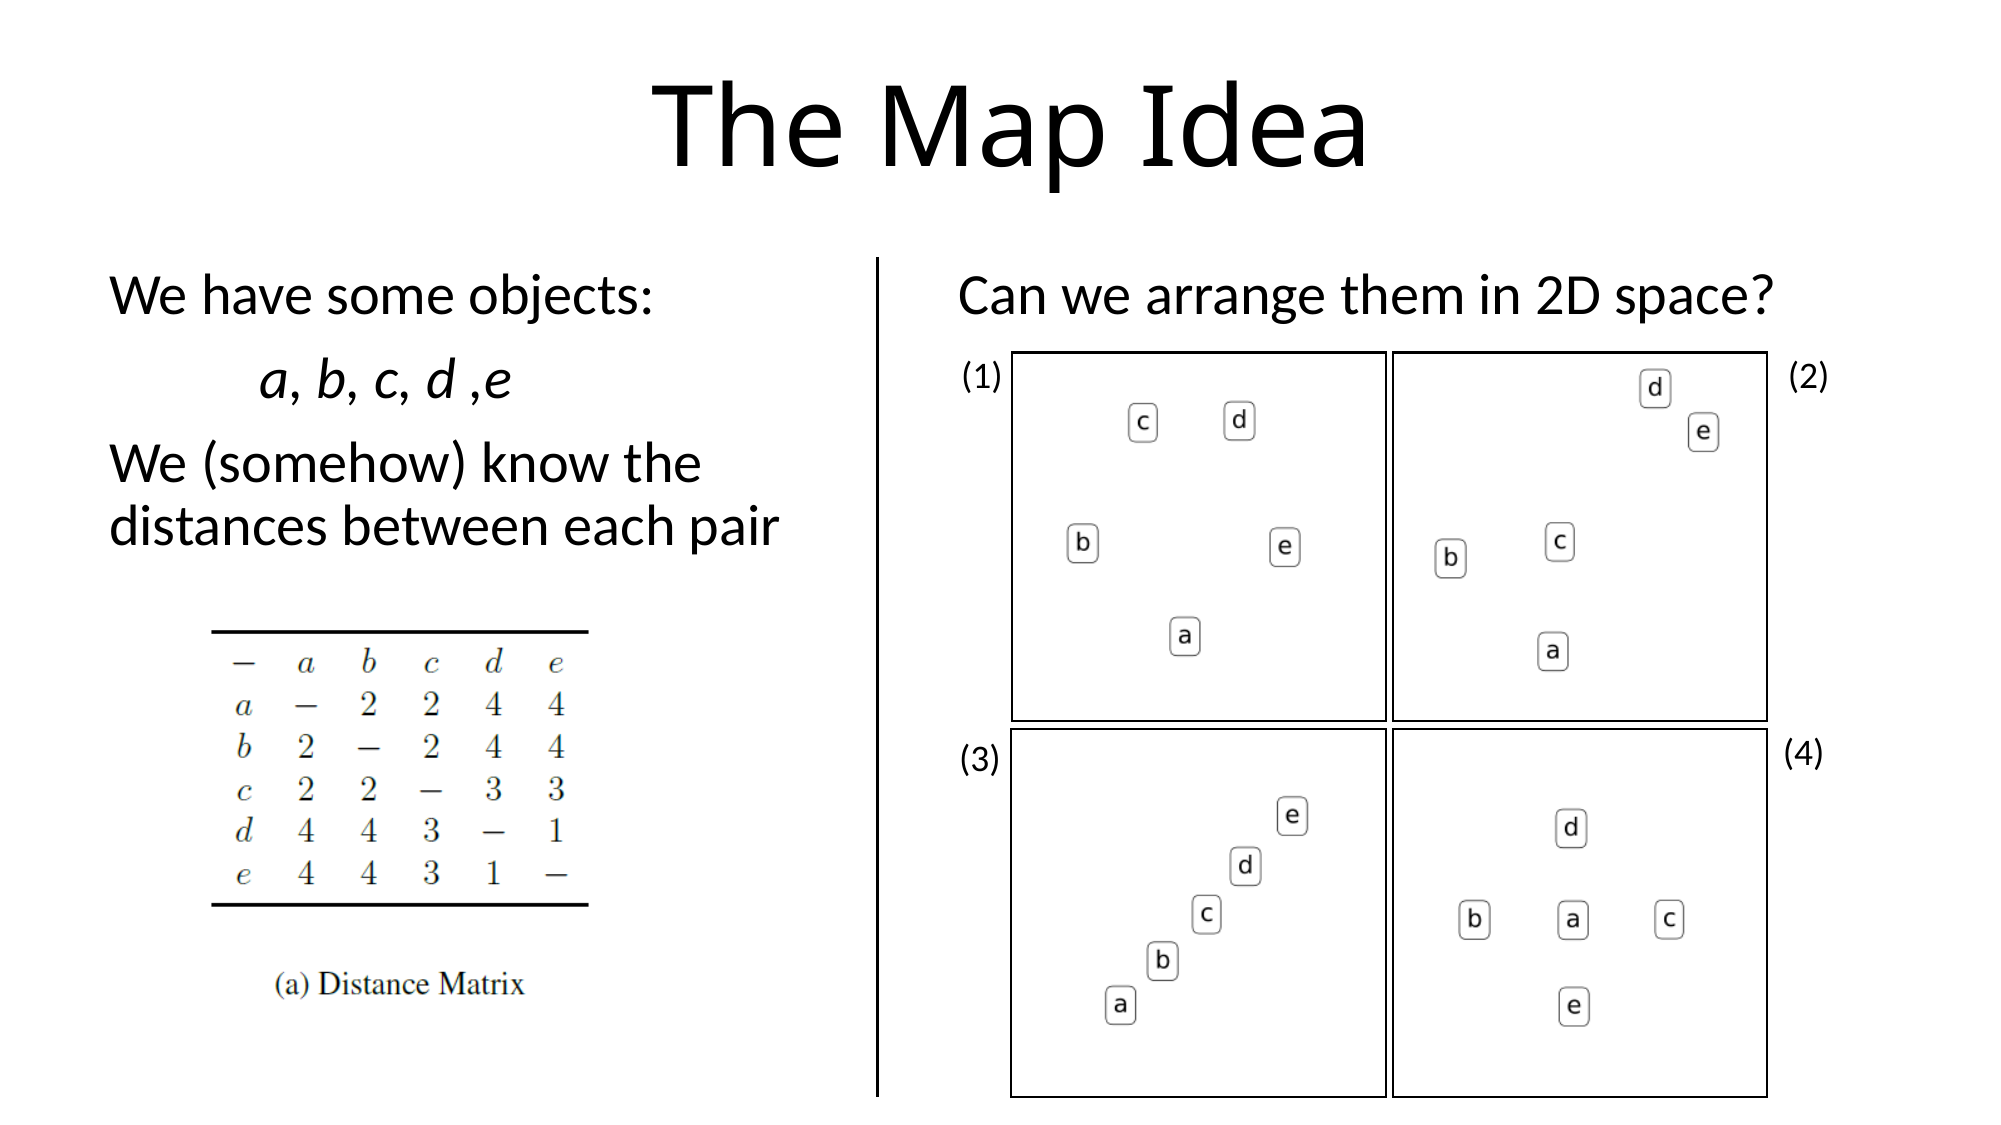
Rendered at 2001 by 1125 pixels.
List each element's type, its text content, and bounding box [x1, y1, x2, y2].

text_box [194, 624, 610, 1012]
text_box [1413, 352, 1731, 700]
text_box (3) [944, 726, 1016, 787]
text_box [1011, 351, 1387, 722]
list We have some objects: a, b, c, d ,e We (somehow) know the distances between each pair [94, 256, 845, 992]
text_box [1413, 793, 1706, 1033]
text_box (1) [946, 343, 1018, 404]
text_box (2) [1773, 343, 1845, 404]
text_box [1051, 765, 1341, 1060]
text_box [1039, 383, 1341, 690]
text_box [1010, 728, 1387, 1098]
text_box [1392, 351, 1768, 722]
text_box (4) [1768, 720, 1840, 781]
text_box Can we arrange them in 2D space? [944, 256, 1954, 353]
text_box [1392, 728, 1768, 1098]
title The Map Idea [52, 39, 1973, 221]
